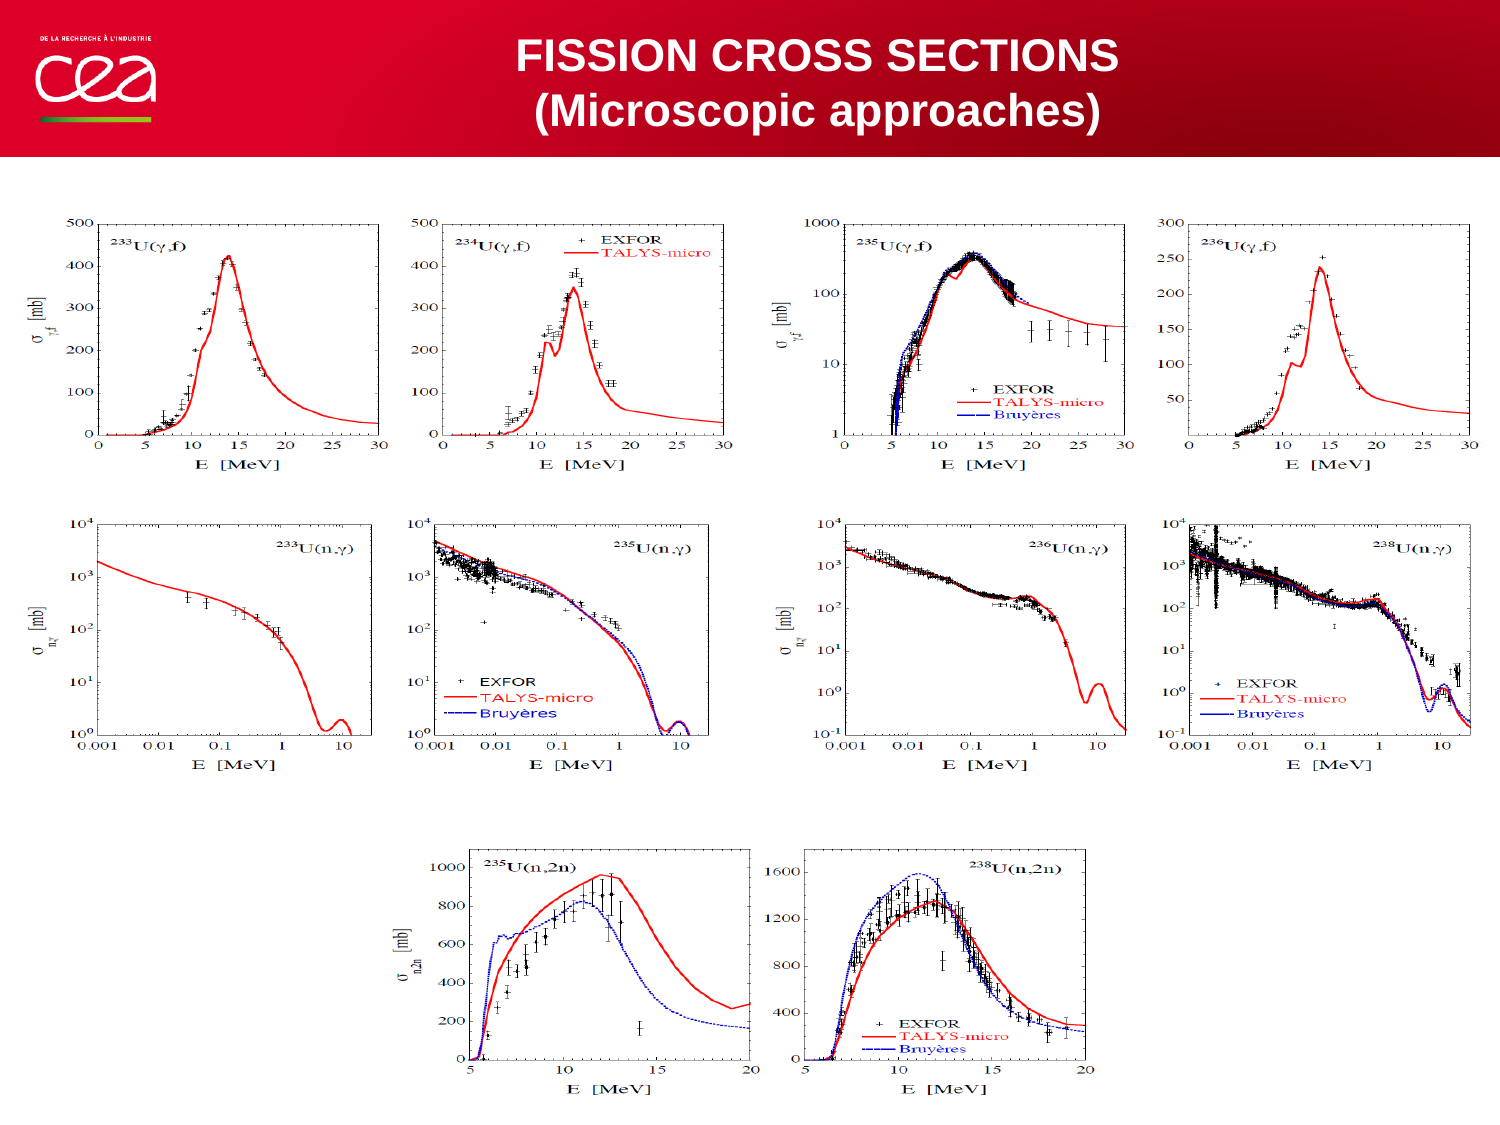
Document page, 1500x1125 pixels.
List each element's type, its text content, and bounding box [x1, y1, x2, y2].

picture [0, 192, 1500, 493]
text_box FISSION CROSS SECTIONS (Microscopic approaches) [292, 5, 1344, 155]
picture [0, 504, 738, 806]
picture [362, 817, 1117, 1118]
picture [746, 504, 1500, 806]
picture [0, 0, 1500, 157]
